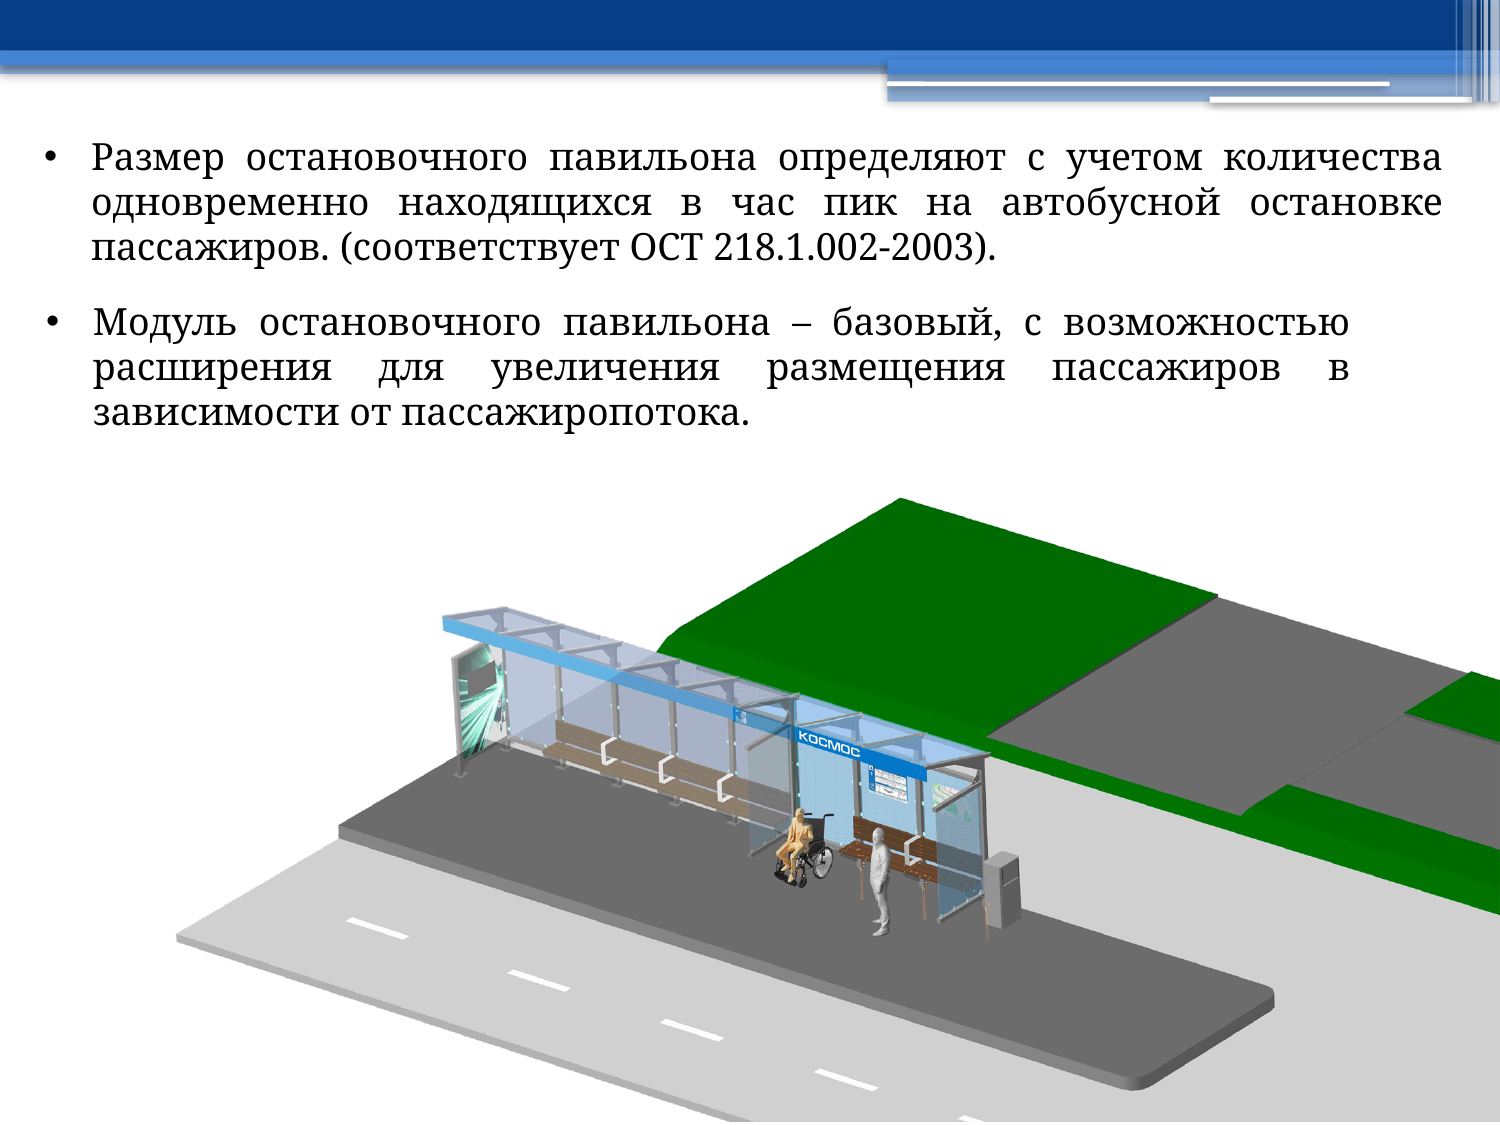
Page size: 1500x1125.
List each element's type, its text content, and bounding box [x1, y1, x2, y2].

picture [160, 472, 1500, 1122]
text_box Размер остановочного павильона определяют с учетом количества одновременно находящихся в час пик на автобусной остановке пассажиров. (соответствует ОСТ 218.1.002-2003). [29, 125, 1459, 276]
text_box Модуль остановочного павильона – базовый, с возможностью расширения для увеличения размещения пассажиров в зависимости от пассажиропотока. [31, 290, 1366, 441]
